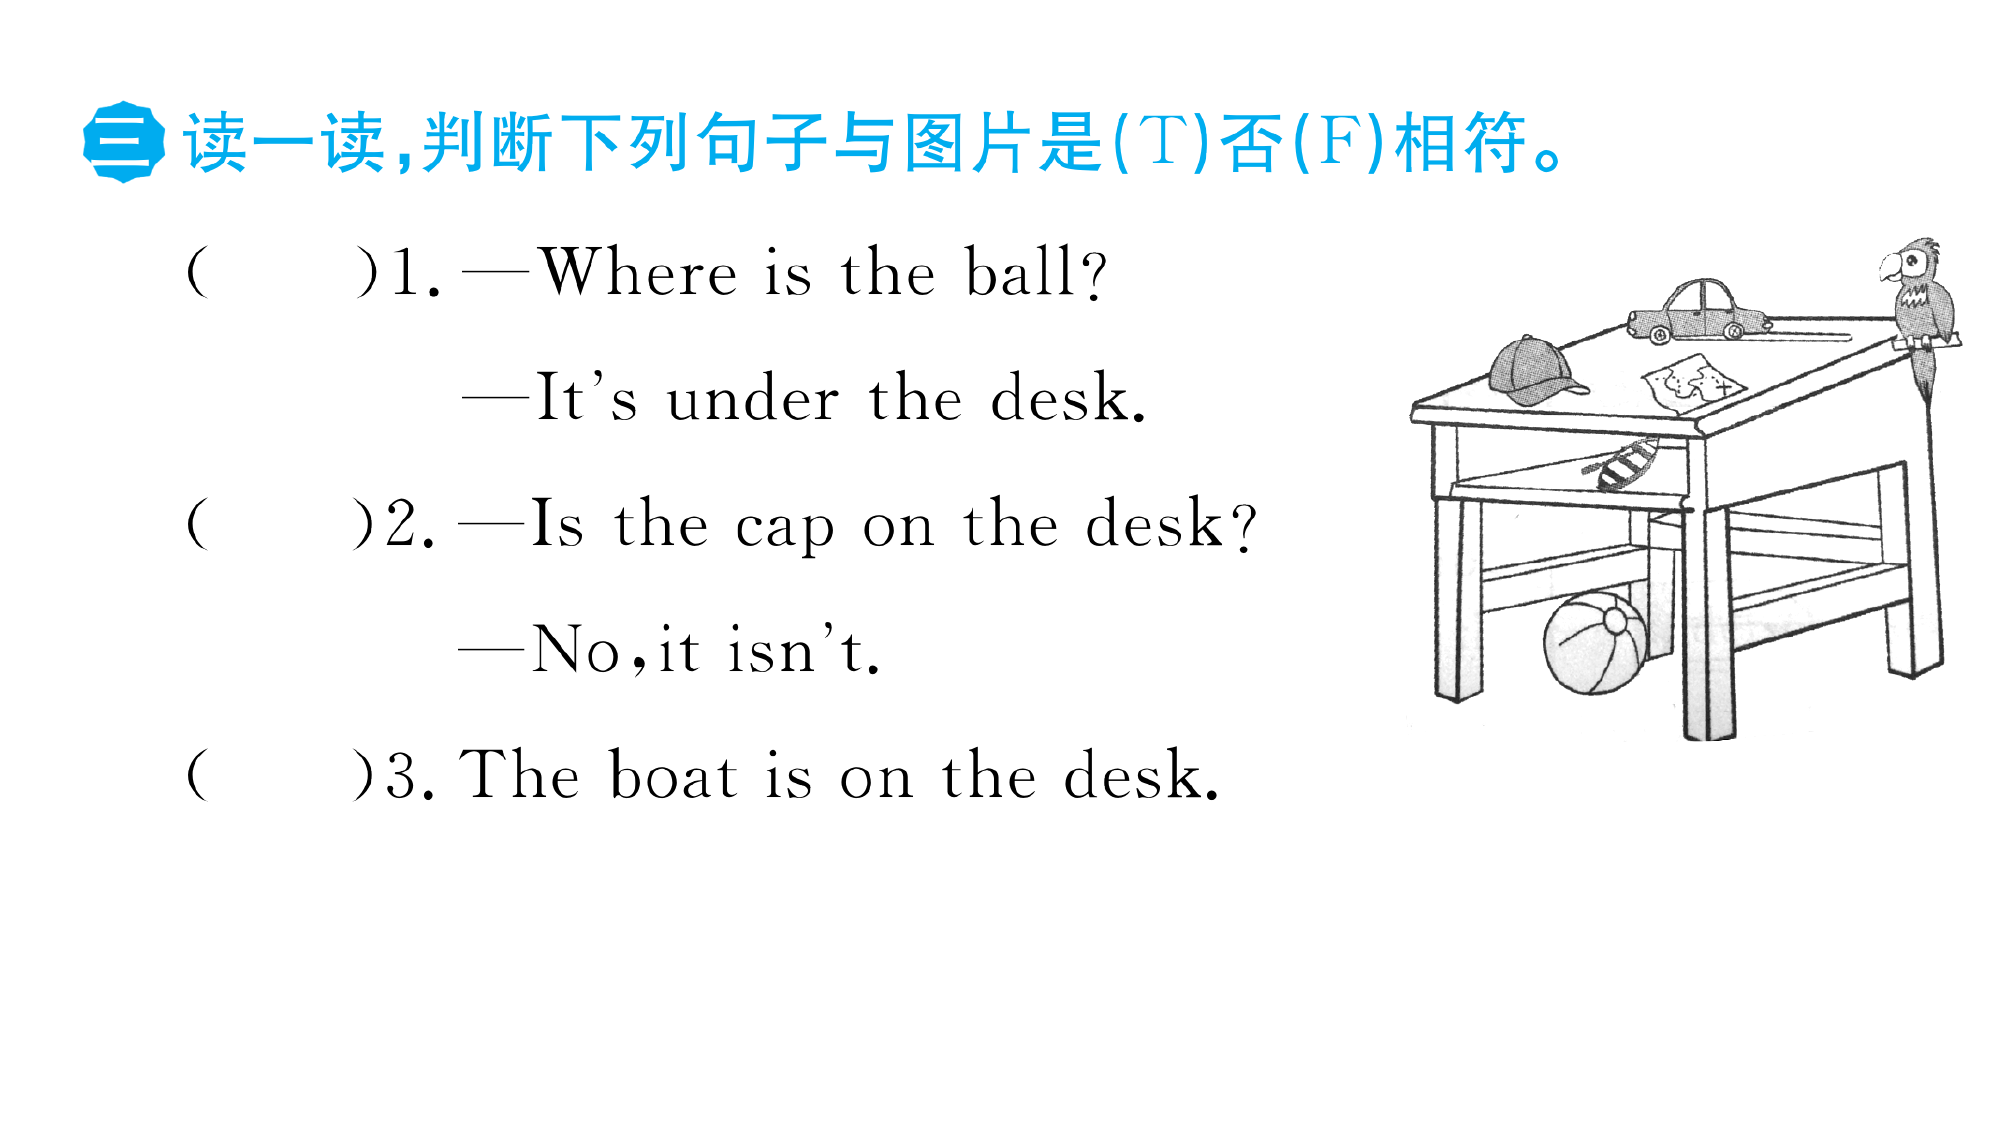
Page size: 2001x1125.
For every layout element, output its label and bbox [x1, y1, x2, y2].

picture [78, 89, 1969, 845]
